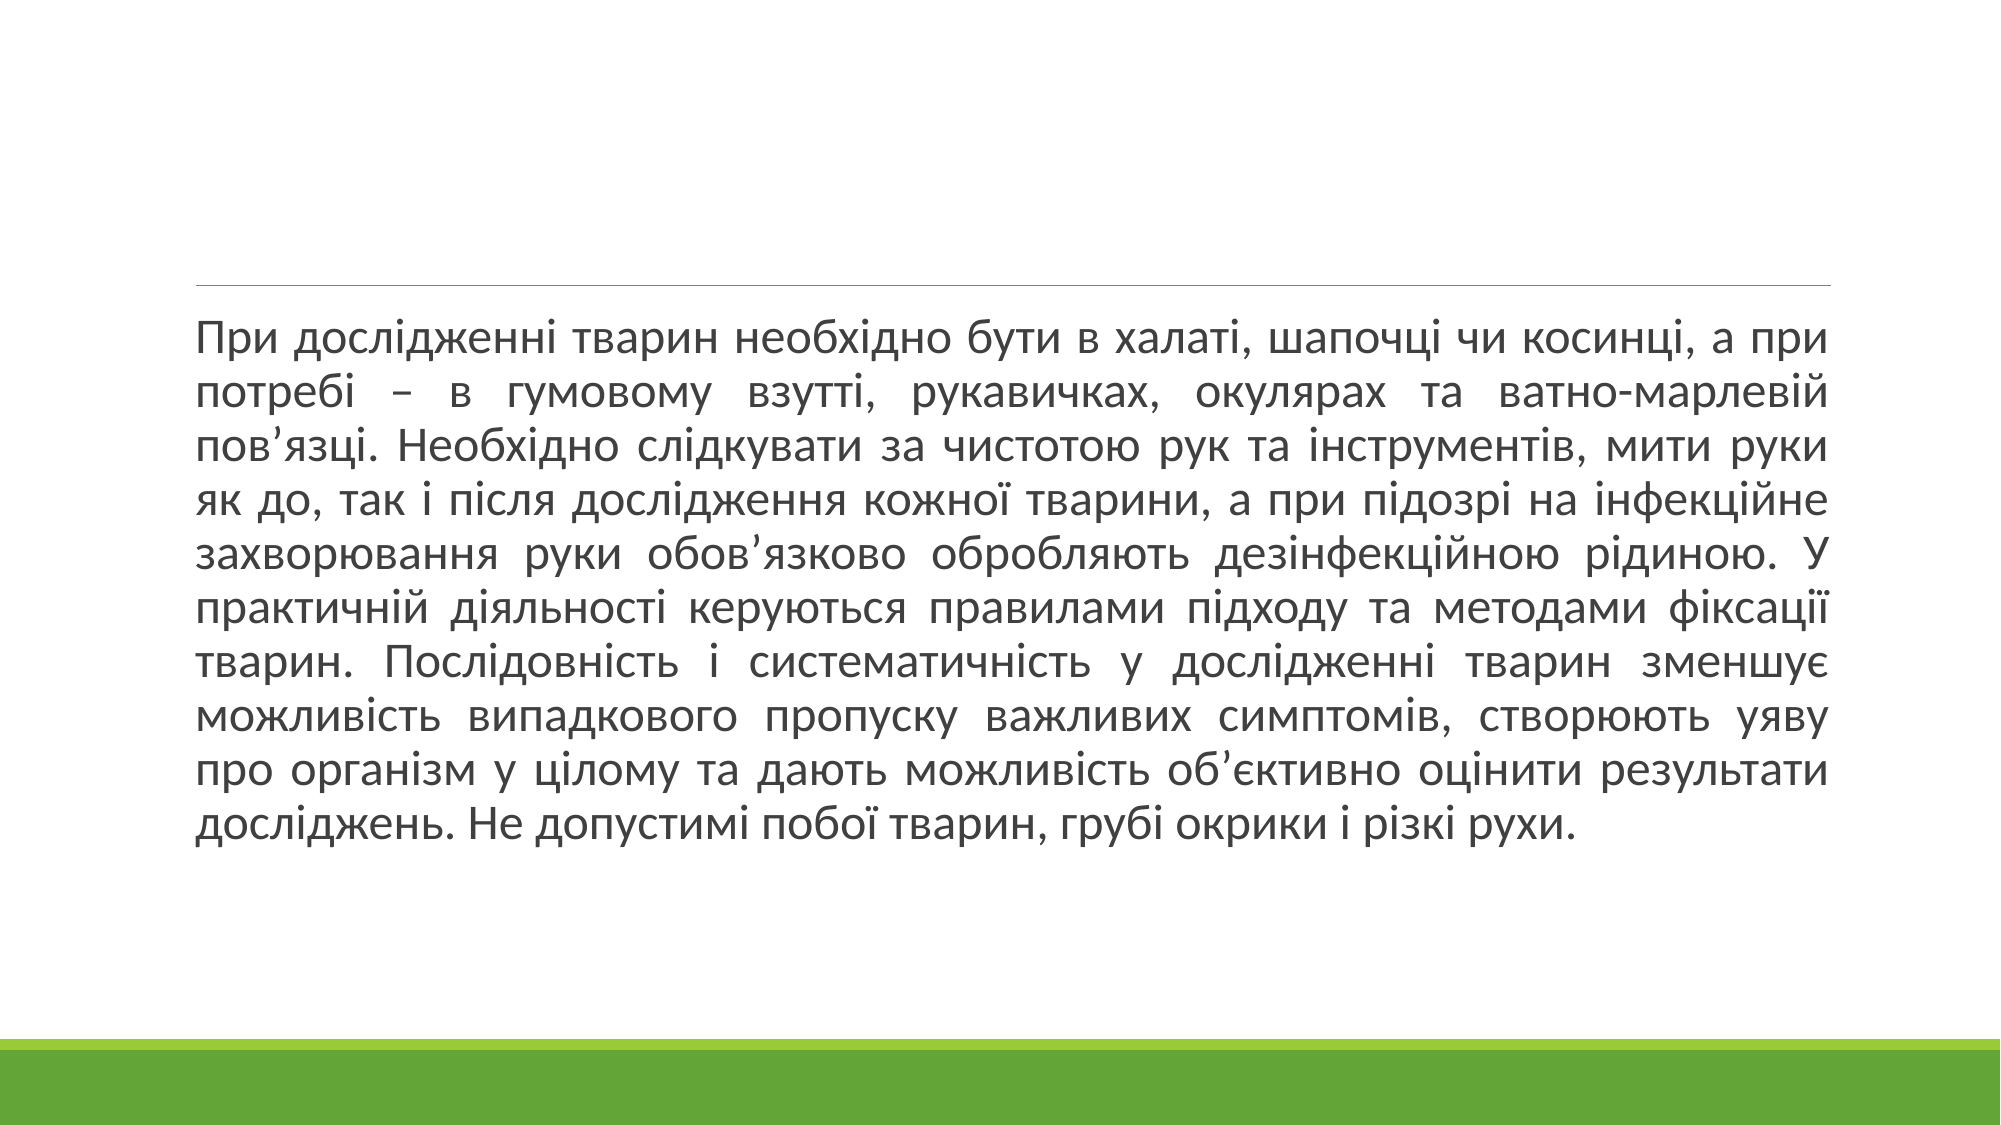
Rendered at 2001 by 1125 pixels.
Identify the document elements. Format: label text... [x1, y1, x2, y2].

list При дослідженні тварин необхідно бути в халаті, шапочці чи косинці, а при потребі – в гумовому взутті, рукавичках, окулярах та ватно-марлевій пов’язці. Необхідно слідкувати за чистотою рук та інструментів, мити руки як до, так і після дослідження кожної тварини, а при підозрі на інфекційне захворювання руки обов’язково обробляють дезінфекційною рідиною. У практичній діяльності керуються правилами підходу та методами фіксації тварин. Послідовність і систематичність у дослідженні тварин зменшує можливість випадкового пропуску важливих симптомів, створюють уяву про організм у цілому та дають можливість об’єктивно оцінити результати досліджень. Не допустимі побої тварин, грубі окрики і різкі рухи. [180, 302, 1830, 963]
